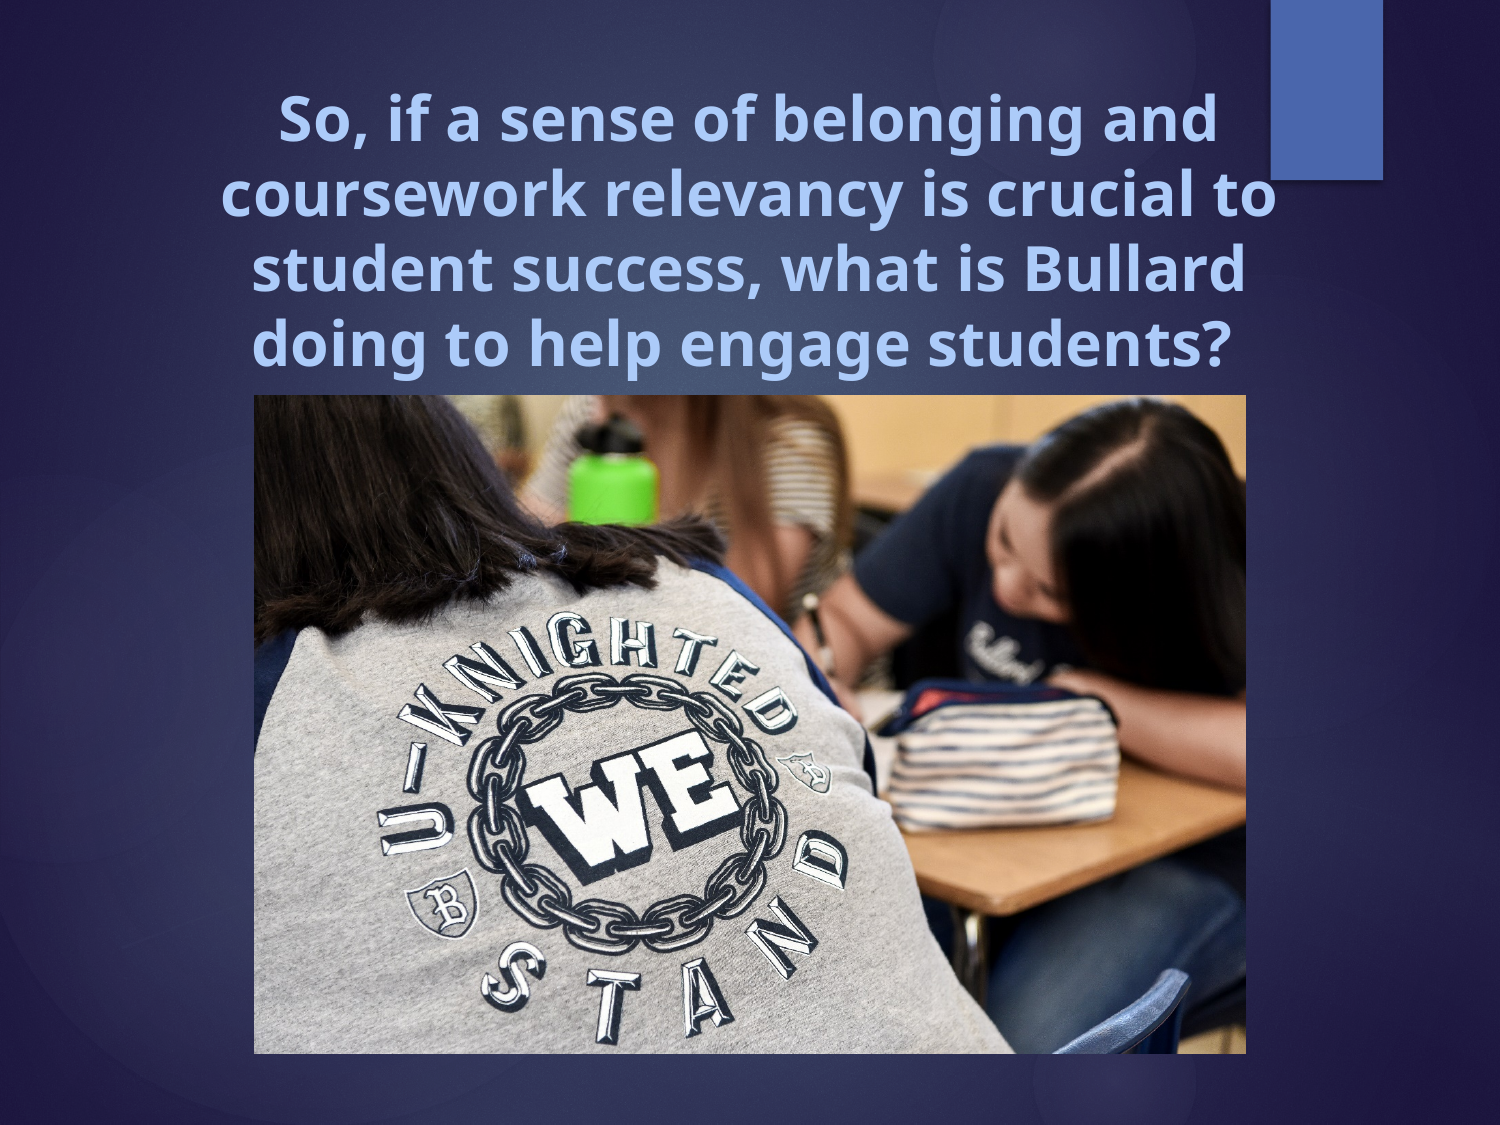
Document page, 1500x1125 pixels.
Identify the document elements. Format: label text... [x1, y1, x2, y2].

title So, if a sense of belonging and coursework relevancy is crucial to student success, what is Bullard doing to help engage students? [171, 71, 1329, 301]
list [253, 395, 1247, 1054]
